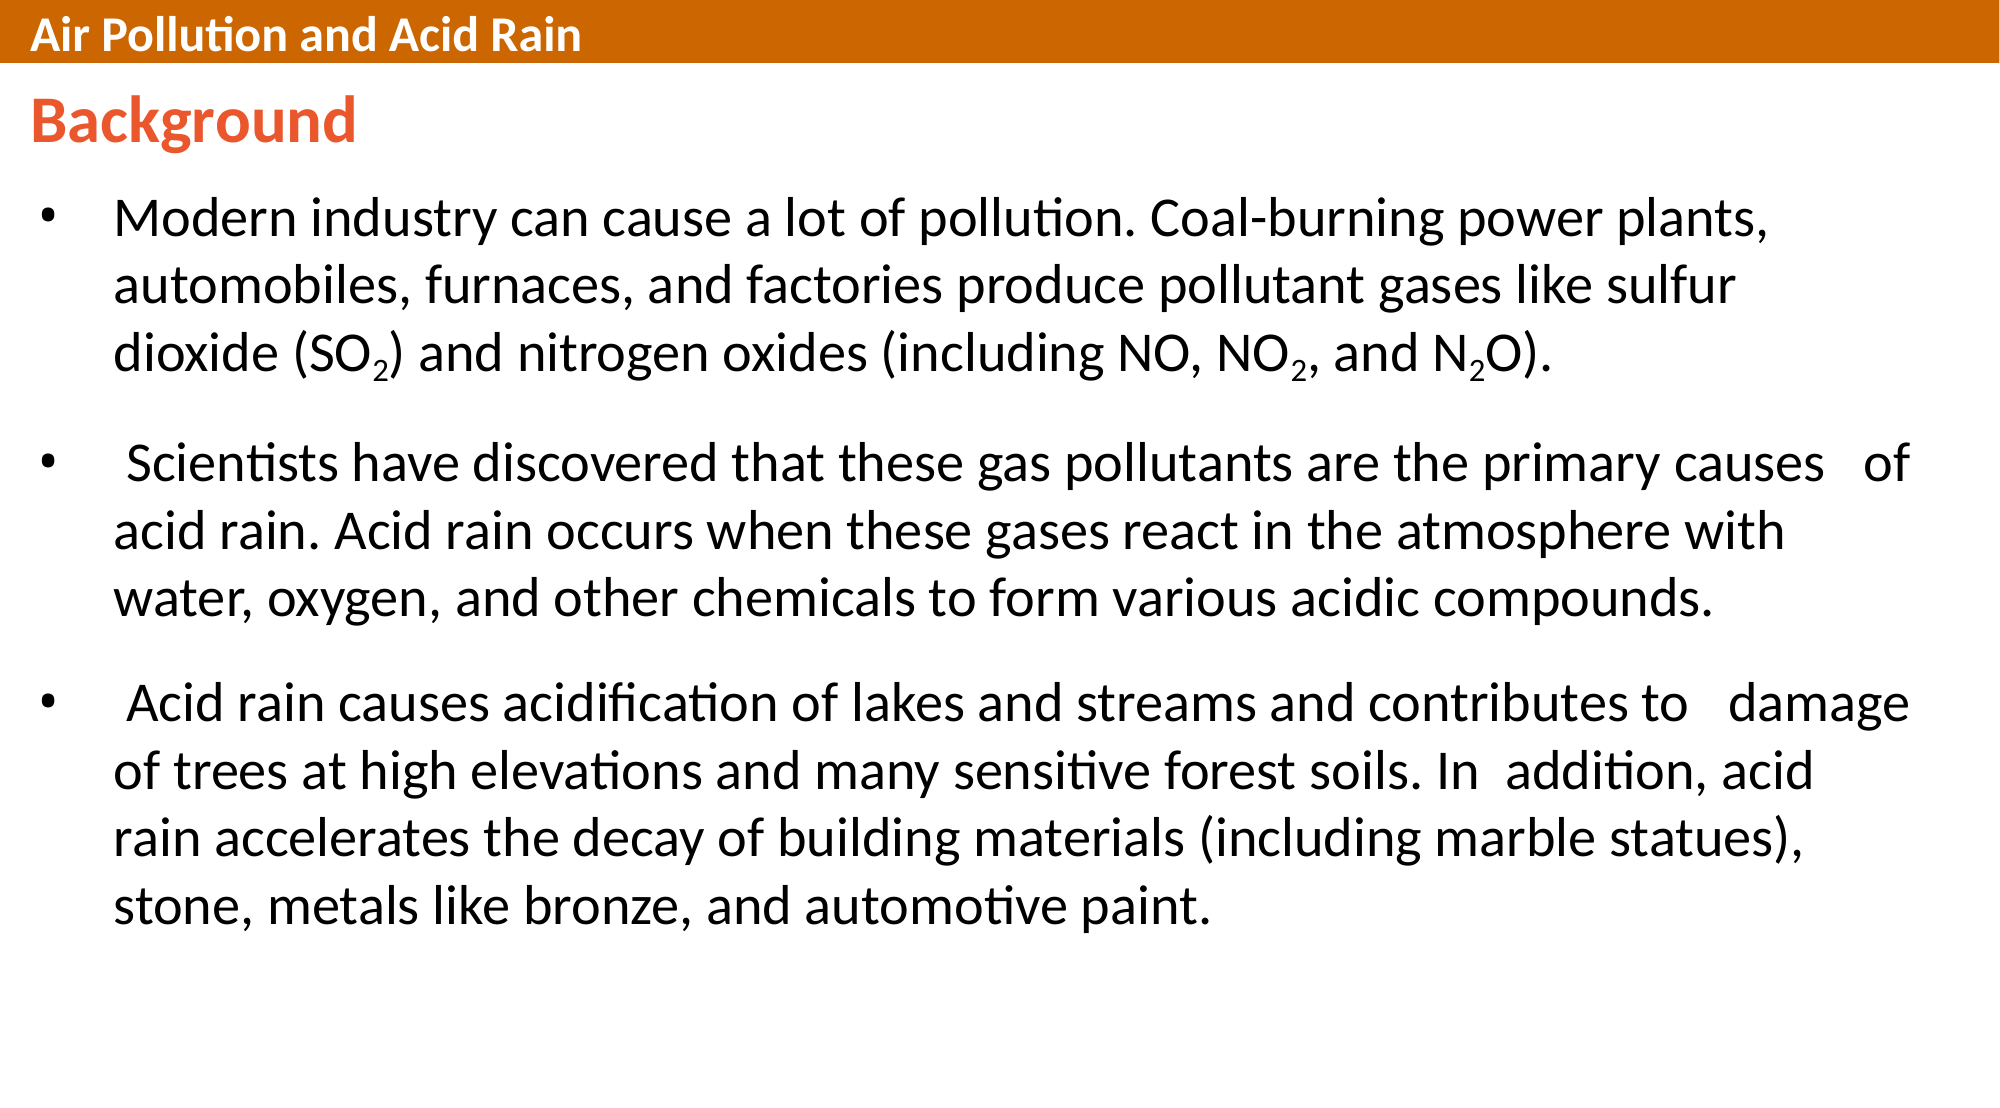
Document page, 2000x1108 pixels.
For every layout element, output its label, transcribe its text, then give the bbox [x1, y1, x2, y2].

text_box [0, 209, 209, 279]
text_box Air Pollution and Acid Rain [0, 1, 2000, 62]
text_box Background [30, 75, 655, 156]
text_box Modern industry can cause a lot of pollution. Coal-burning power plants, automobiles, furnaces, and factories produce pollutant gases like sulfur dioxide (SO2) and nitrogen oxides (including NO, NO2, and N2O). Scientists have discovered that these gas pollutants are the primary causes of acid rain. Acid rain occurs when these gases react in the atmosphere with water, oxygen, and other chemicals to form various acidic compounds. Acid rain causes acidification of lakes and streams and contributes to damage of trees at high elevations and many sensitive forest soils. In addition, acid rain accelerates the decay of building materials (including marble statues), stone, metals like bronze, and automotive paint. [37, 180, 1913, 936]
